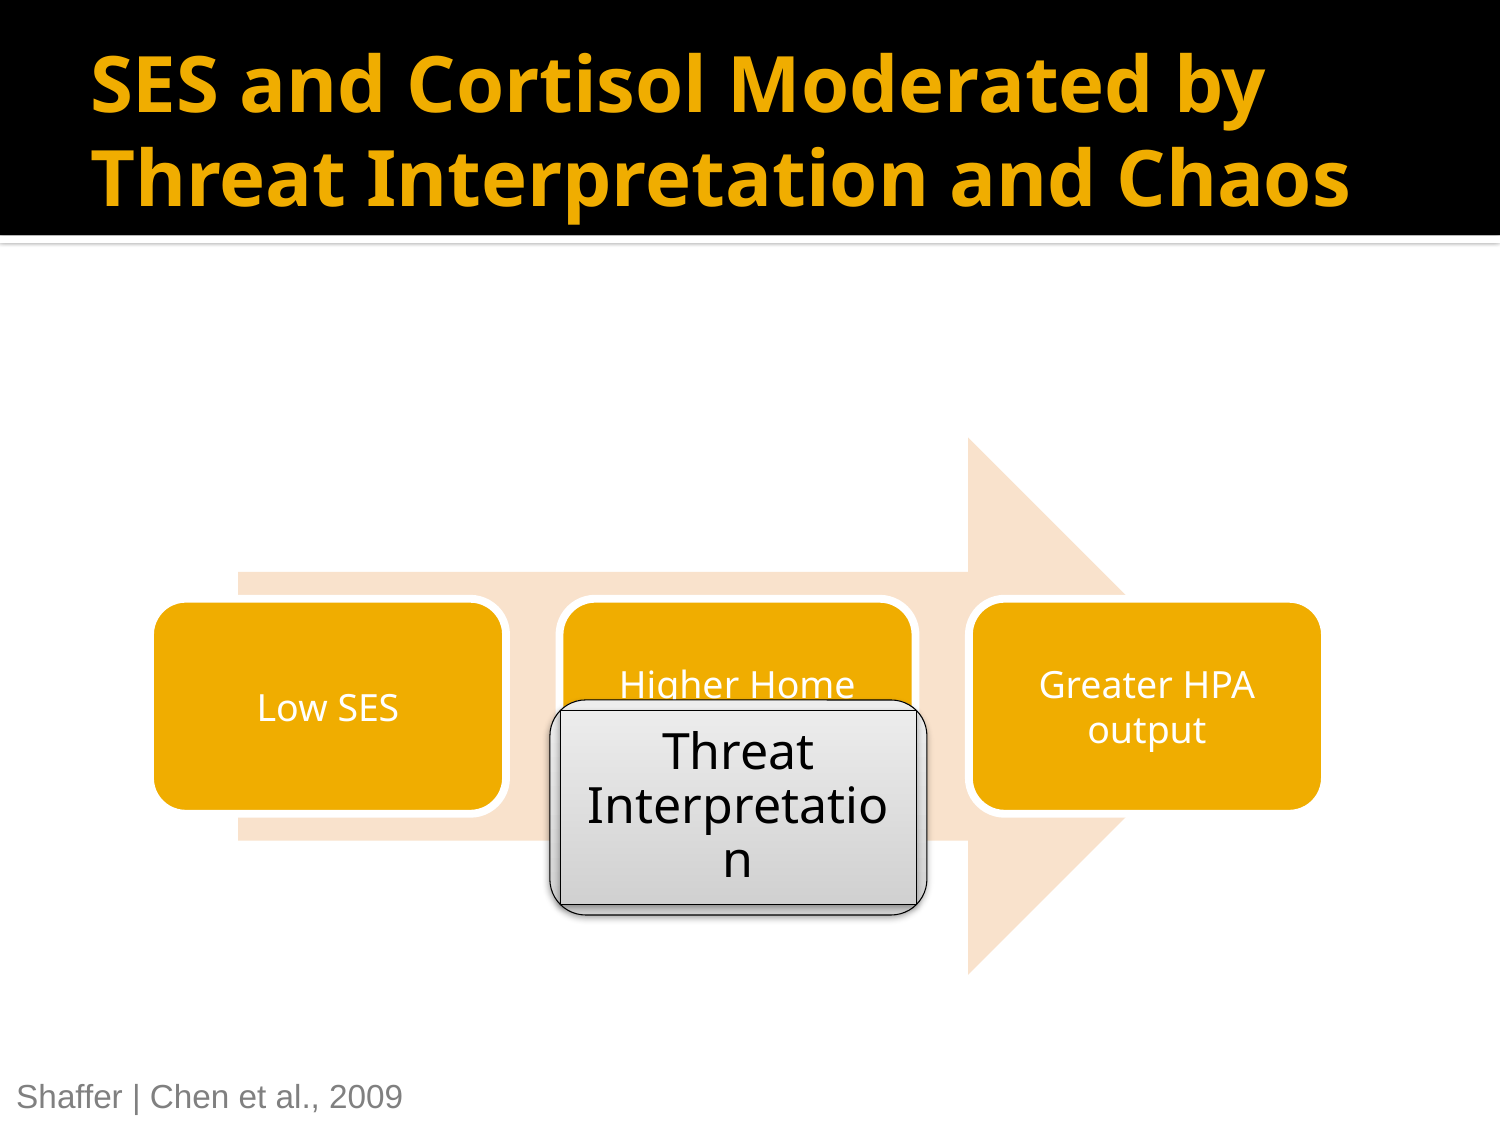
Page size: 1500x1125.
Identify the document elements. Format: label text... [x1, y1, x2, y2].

title SES and Cortisol Moderated by Threat Interpretation and Chaos [75, 25, 1425, 231]
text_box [149, 437, 1325, 975]
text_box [549, 699, 927, 915]
text_box Shaffer | Chen et al., 2009 [1, 1068, 419, 1123]
